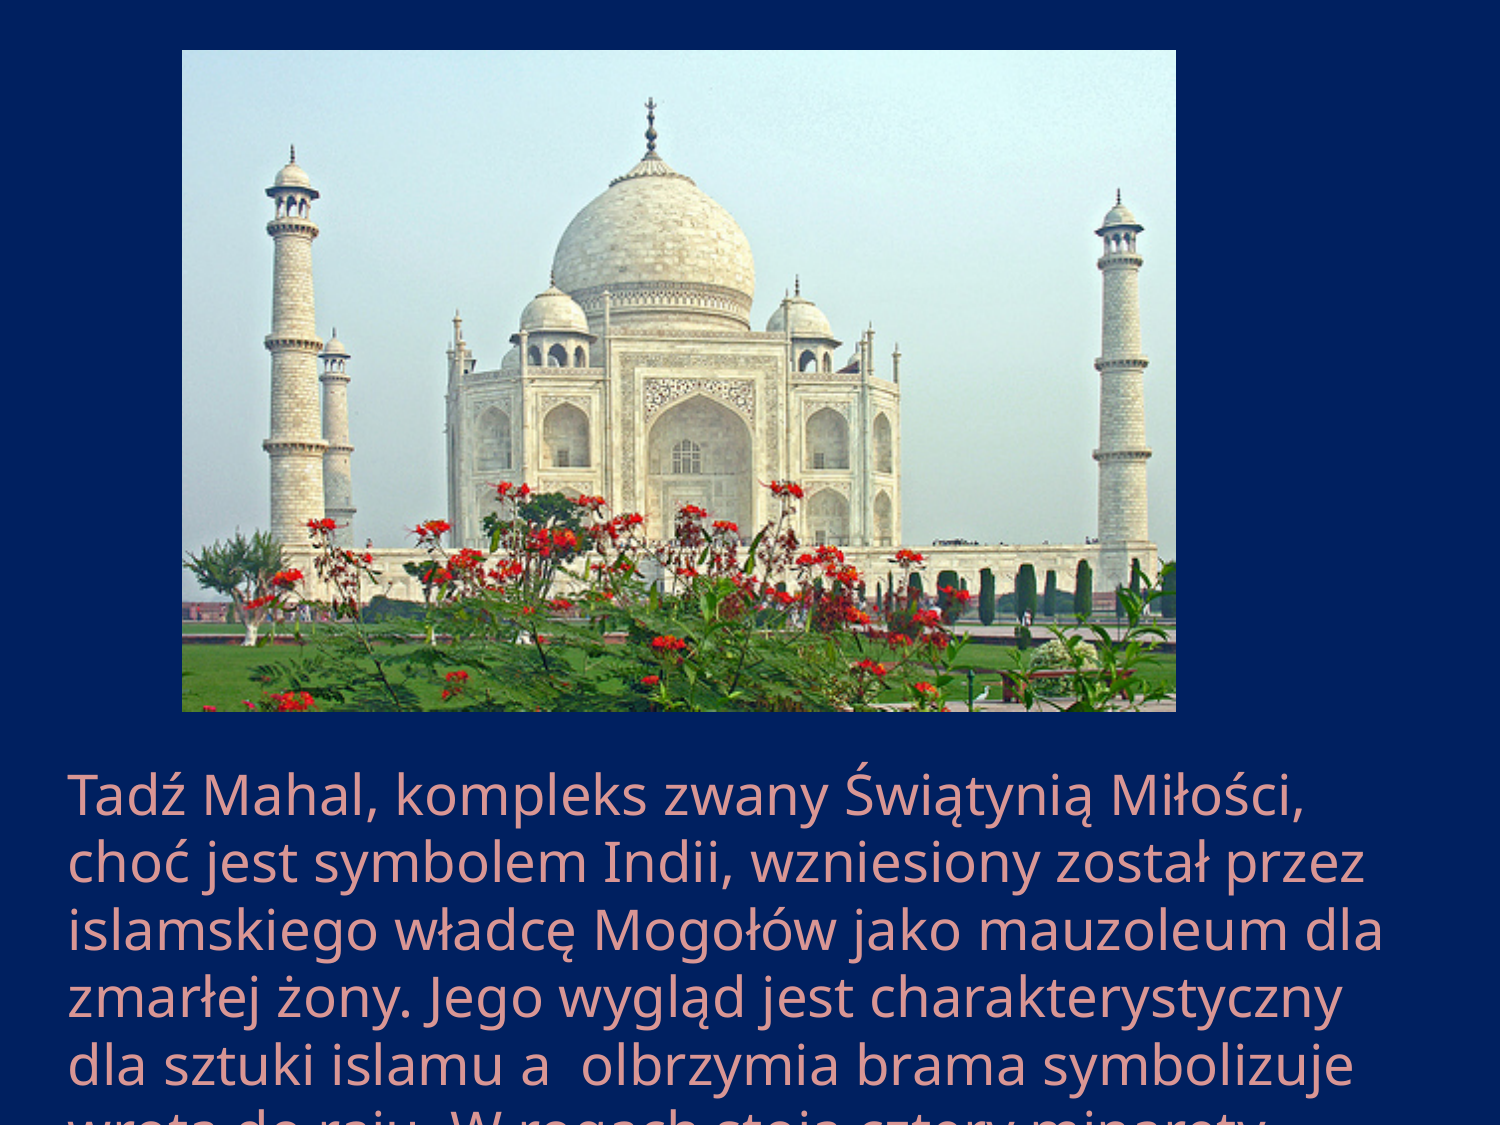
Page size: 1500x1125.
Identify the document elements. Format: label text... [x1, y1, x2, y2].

picture [182, 50, 1176, 713]
text_box Tadź Mahal, kompleks zwany Świątynią Miłości, choć jest symbolem Indii, wzniesiony został przez islamskiego władcę Mogołów jako mauzoleum dla zmarłej żony. Jego wygląd jest charakterystyczny dla sztuki islamu a olbrzymia brama symbolizuje wrota do raju. W rogach stoją cztery minarety – wieże, z których muezin nawołuje wiernych do modlitwy. [53, 751, 1424, 1125]
